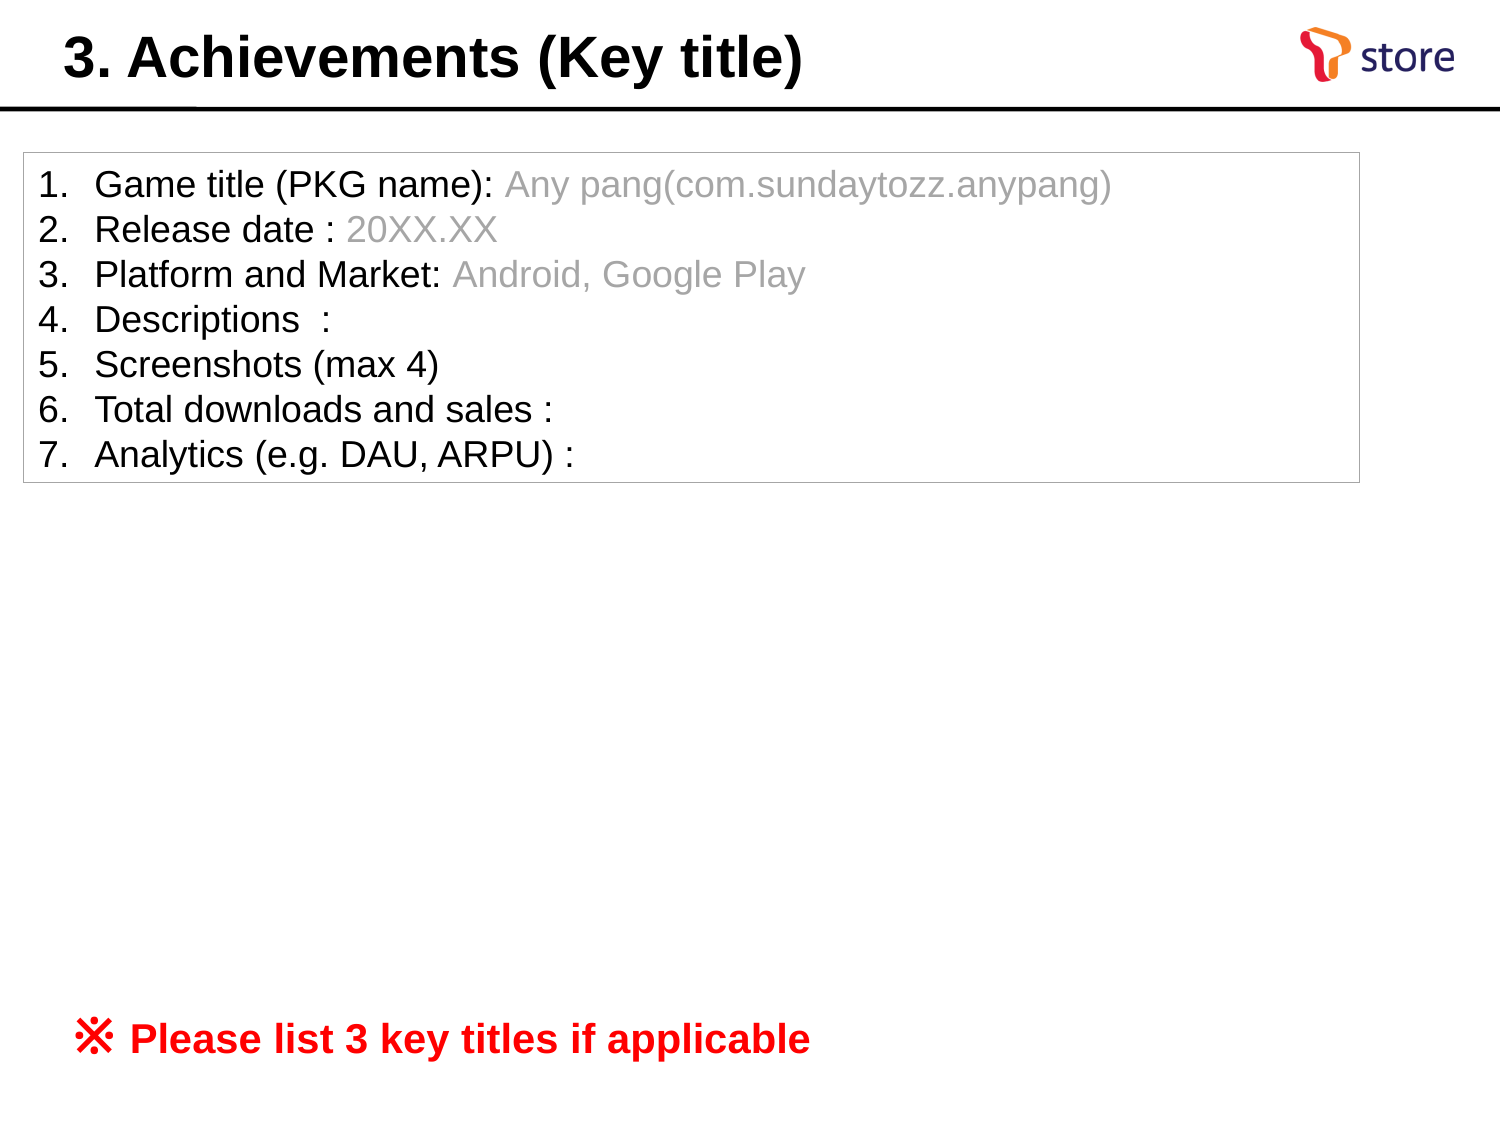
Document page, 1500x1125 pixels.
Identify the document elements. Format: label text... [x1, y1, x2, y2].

picture [1350, 27, 1454, 82]
text_box 3. Achievements (Key title) [0, 23, 1350, 84]
text_box Game title (PKG name): Any pang(com.sundaytozz.anypang) Release date : 20XX.XX Platform and Market: Android, Google Play Descriptions : Screenshots (max 4) Total downloads and sales : Analytics (e.g. DAU, ARPU) : [23, 152, 1360, 483]
text_box ※ Please list 3 key titles if applicable [58, 996, 1453, 1071]
